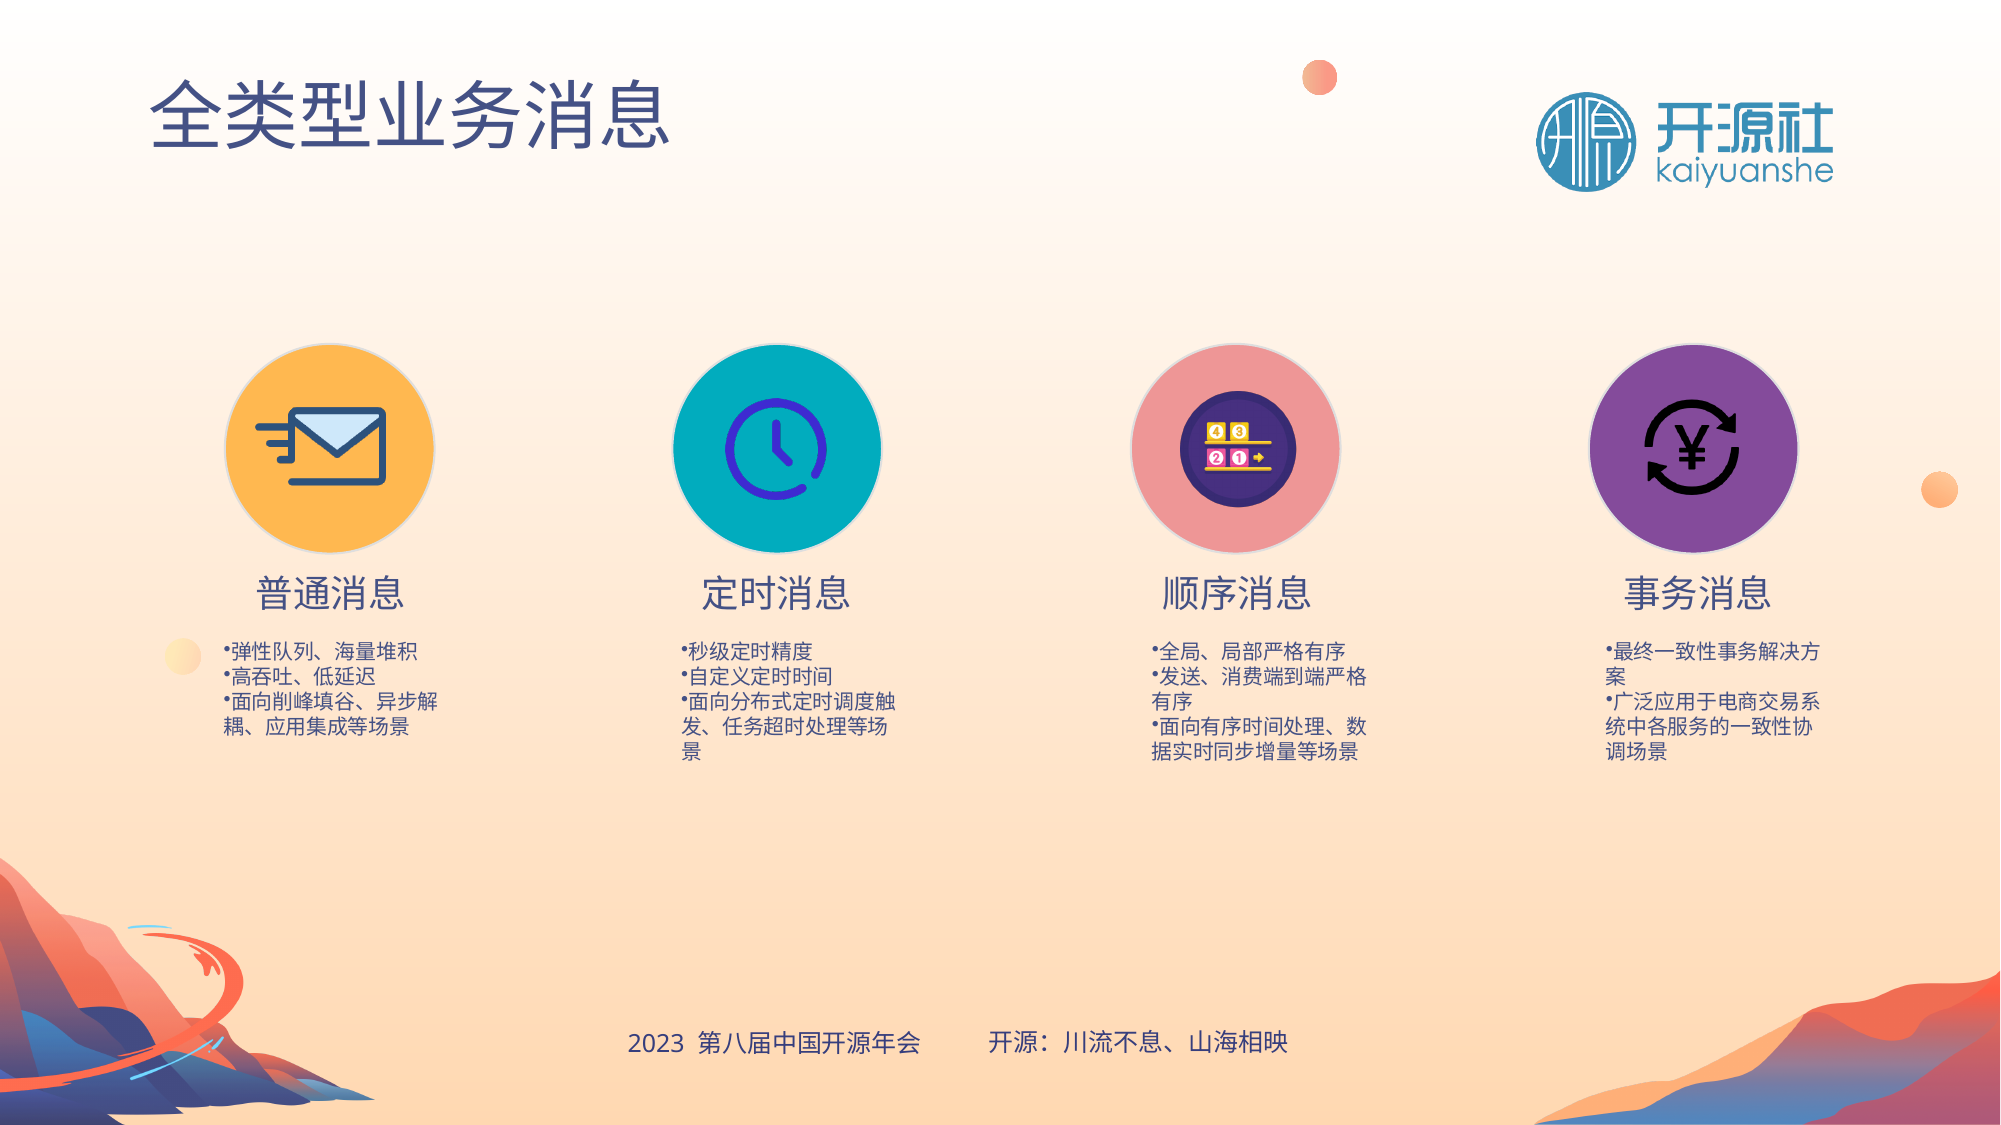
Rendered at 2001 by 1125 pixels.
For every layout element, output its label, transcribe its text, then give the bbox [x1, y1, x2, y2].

text_box 事务消息 [1608, 562, 1796, 623]
picture [1176, 387, 1300, 511]
text_box [671, 342, 884, 555]
text_box 定时消息 [686, 562, 875, 623]
picture [0, 850, 375, 1125]
text_box 最终一致性事务解决方案 广泛应用于电商交易系统中各服务的一致性协调场景 [1591, 631, 1838, 772]
text_box [223, 342, 436, 555]
picture [725, 398, 827, 500]
text_box 弹性队列、海量堆积 高吞吐、低延迟 面向削峰填谷、异步解耦、应用集成等场景 [208, 631, 455, 747]
text_box 秒级定时精度 自定义定时时间 面向分布式定时调度触发、任务超时处理等场景 [666, 631, 913, 772]
text_box 全局、局部严格有序 发送、消费端到端严格有序 面向有序时间处理、数据实时同步增量等场景 [1137, 631, 1384, 772]
text_box [1587, 342, 1800, 555]
text_box [1129, 342, 1342, 555]
picture [1534, 950, 2001, 1125]
picture [1536, 92, 1833, 192]
text_box 全类型业务消息 [133, 68, 815, 171]
picture [1634, 390, 1748, 504]
text_box 顺序消息 [1148, 562, 1336, 623]
text_box 普通消息 [240, 562, 429, 623]
picture [254, 380, 386, 512]
